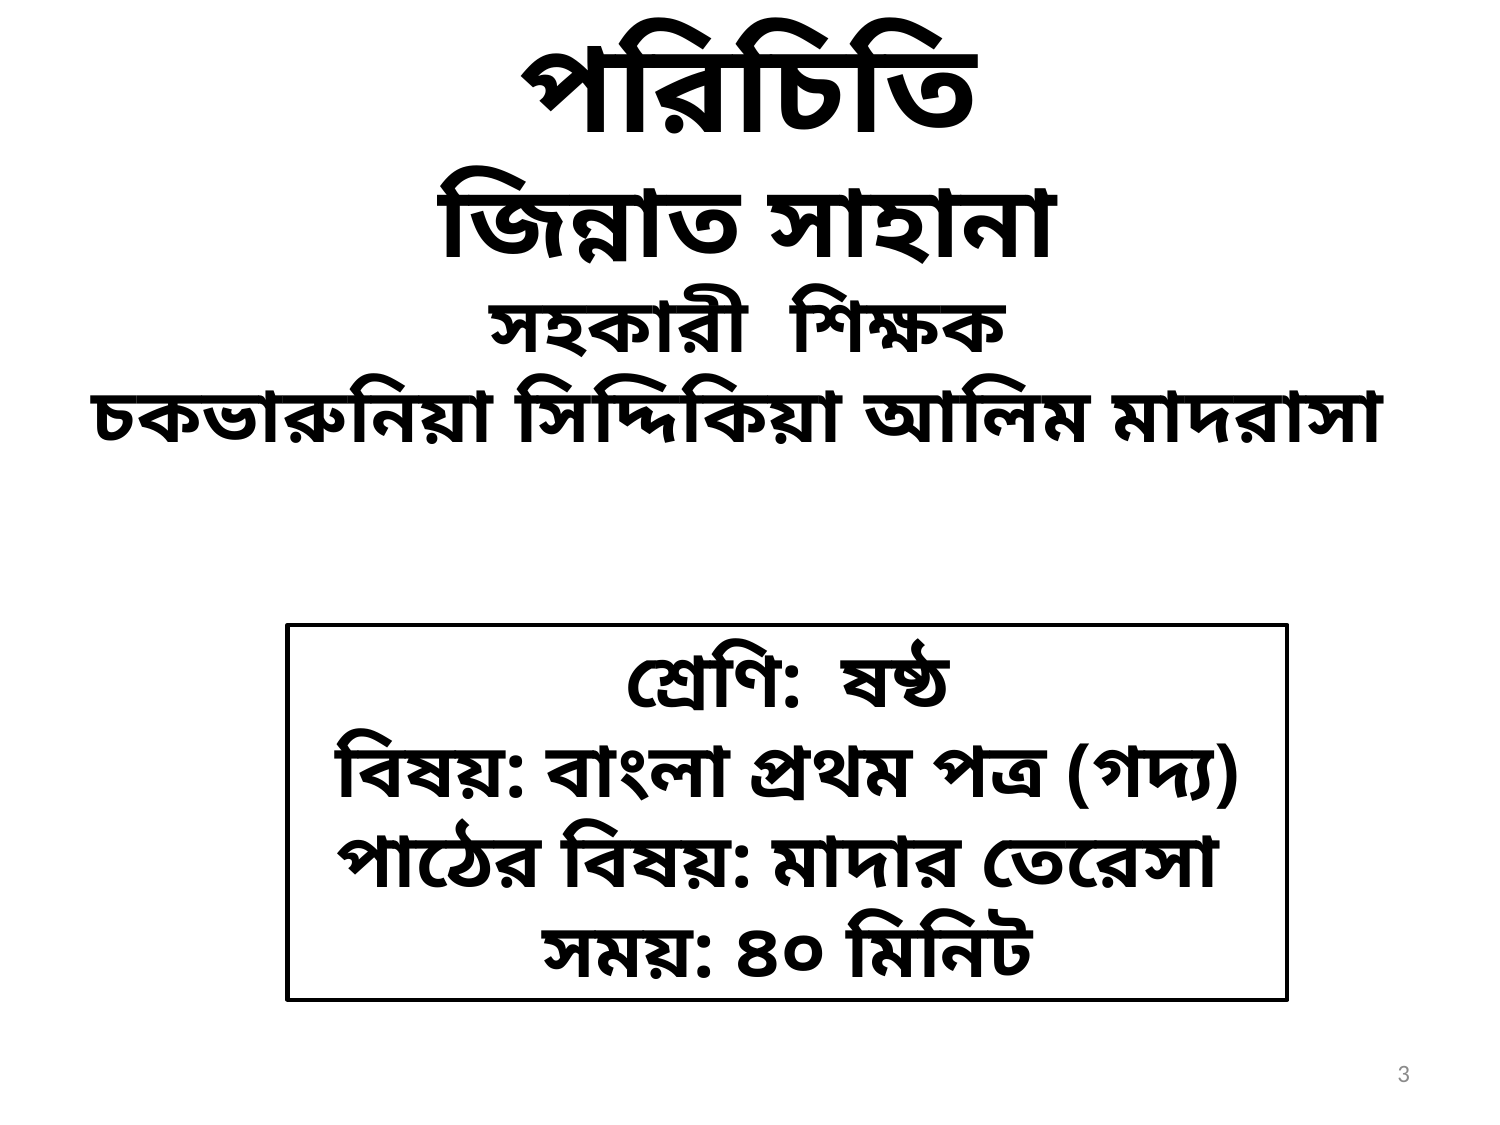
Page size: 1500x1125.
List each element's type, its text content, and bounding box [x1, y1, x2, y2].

text_box শ্রেণি: ষষ্ঠ বিষয়: বাংলা প্রথম পত্র (গদ্য) পাঠের বিষয়: মাদার তেরেসা সময়: ৪০ মিনিট [285, 623, 1289, 1002]
slide_number 3 [1074, 1073, 1425, 1103]
text_box পরিচিতি জিন্নাত সাহানা সহকারী শিক্ষক চকভারুনিয়া সিদ্দিকিয়া আলিম মাদরাসা [0, 0, 1500, 1073]
